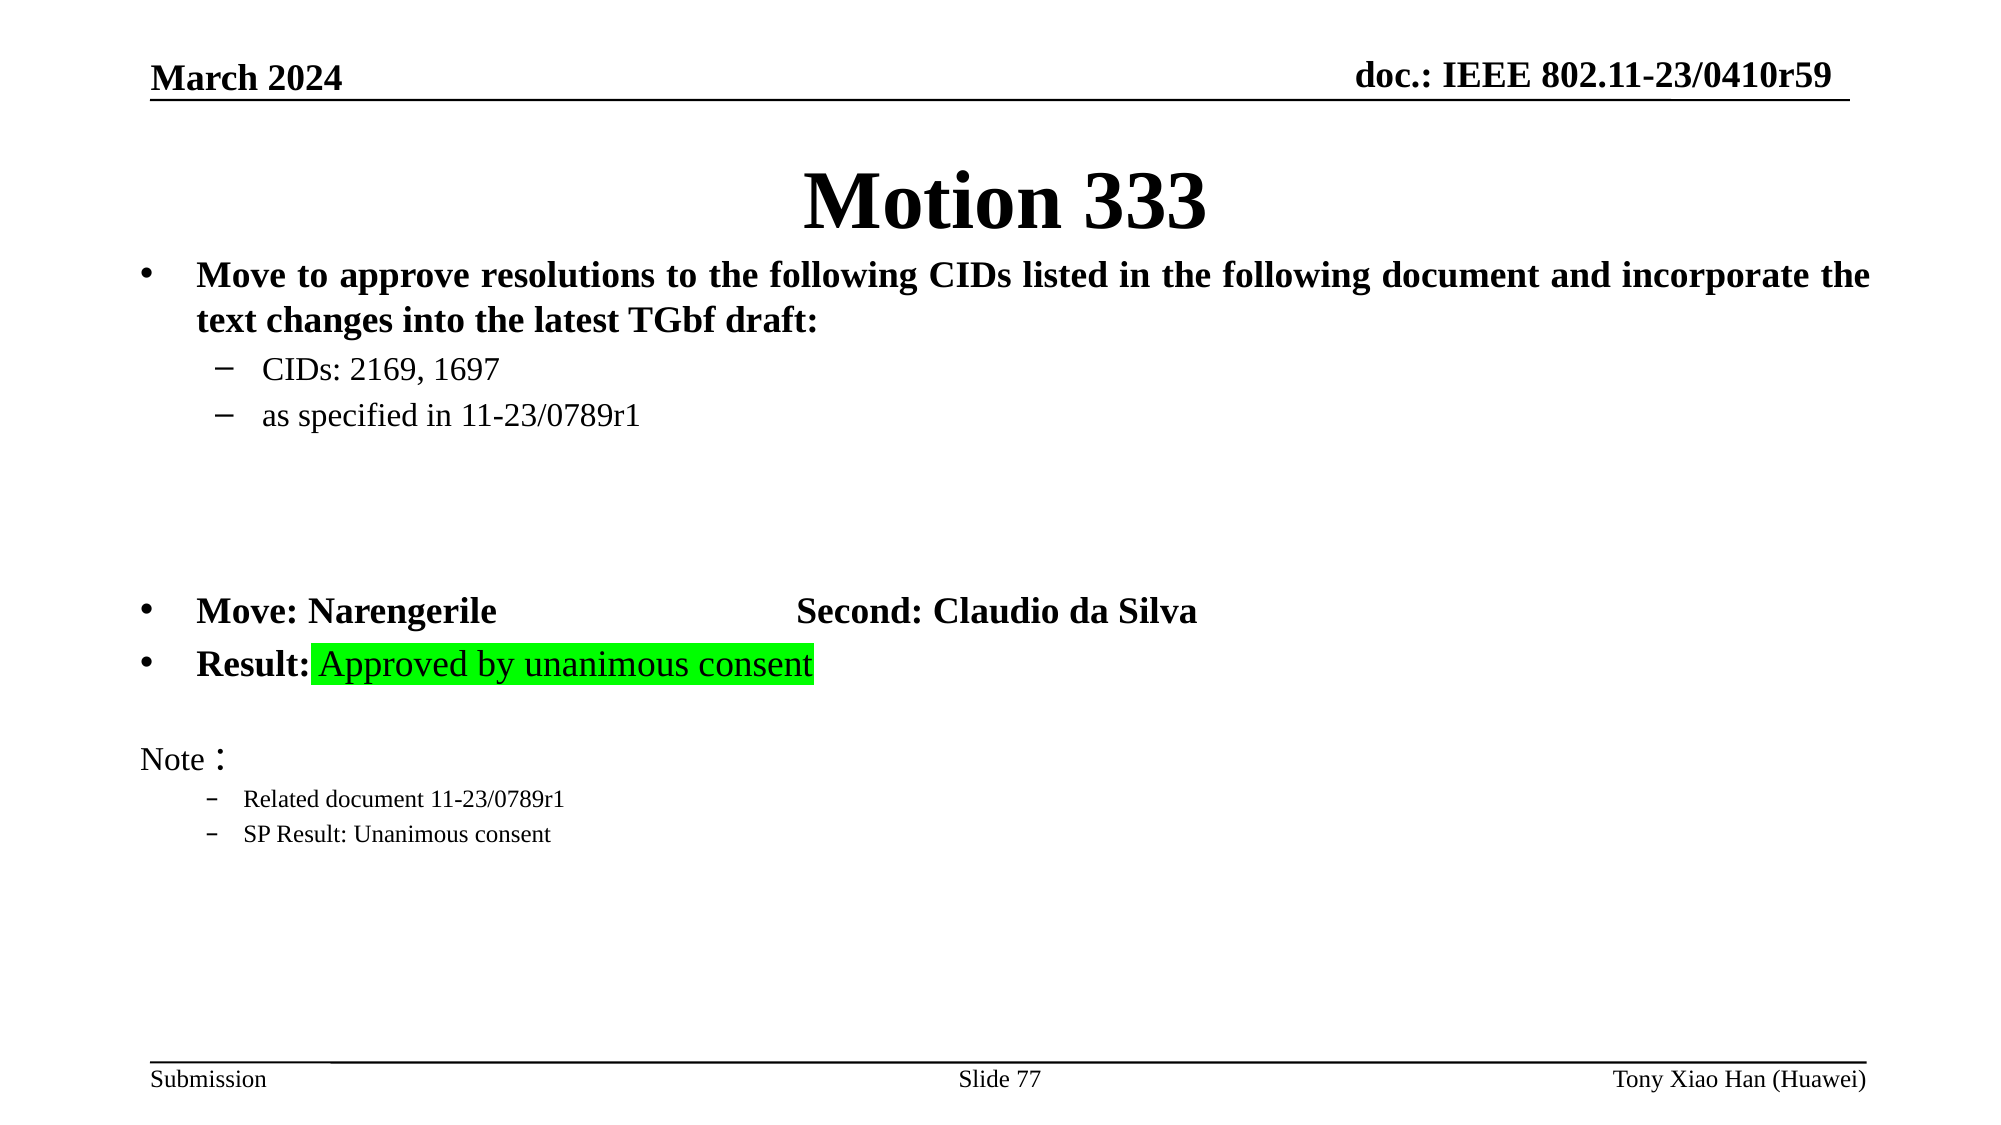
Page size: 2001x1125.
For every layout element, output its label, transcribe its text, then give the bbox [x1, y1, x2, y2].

text_box Motion 333 [368, 137, 1644, 212]
text_box Move to approve resolutions to the following CIDs listed in the following document and incorporate the text changes into the latest TGbf draft: CIDs: 2169, 1697 as specified in 11-23/0789r1 Move: Narengerile Second: Claudio da Silva Result: Approved by unanimous consent Note： Related document 11-23/0789r1 SP Result: Unanimous consent [125, 212, 1888, 900]
